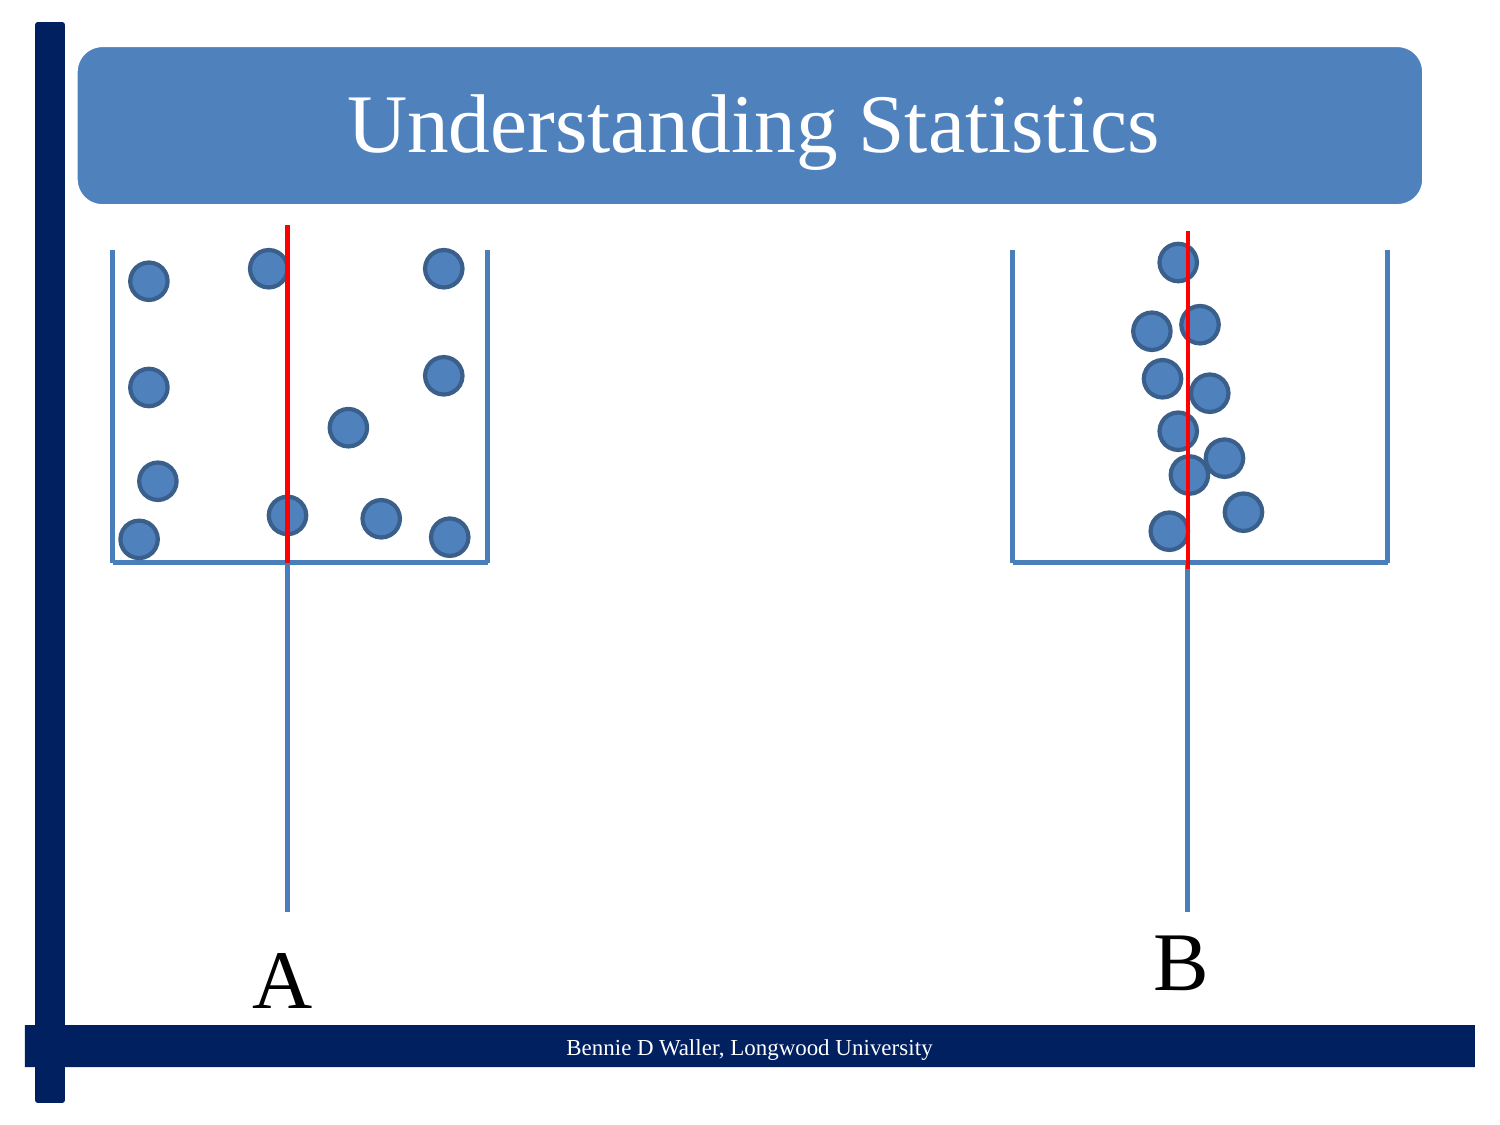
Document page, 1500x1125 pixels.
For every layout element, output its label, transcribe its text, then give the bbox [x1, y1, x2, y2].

text_box [327, 406, 370, 449]
text_box [128, 366, 170, 409]
text_box [1193, 247, 1200, 278]
text_box [422, 247, 465, 290]
text_box [422, 354, 465, 397]
text_box [1131, 310, 1173, 353]
text_box [1203, 437, 1246, 480]
text_box [360, 497, 403, 540]
text_box [1141, 357, 1183, 400]
text_box [137, 460, 179, 503]
text_box [1157, 241, 1183, 284]
text_box [1168, 455, 1183, 495]
text_box [428, 516, 471, 559]
text_box A [237, 917, 318, 1033]
text_box B [1139, 900, 1219, 1015]
text_box [1193, 303, 1221, 346]
text_box [1193, 416, 1200, 446]
text_box [118, 518, 160, 561]
text_box [247, 247, 283, 290]
text_box [1193, 372, 1231, 415]
text_box [291, 495, 309, 536]
text_box [1148, 510, 1183, 553]
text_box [74, 44, 1426, 207]
text_box [1157, 410, 1183, 453]
text_box [1193, 454, 1211, 496]
text_box [1179, 312, 1183, 337]
text_box [1222, 491, 1265, 534]
text_box [266, 495, 283, 536]
text_box [128, 260, 170, 303]
